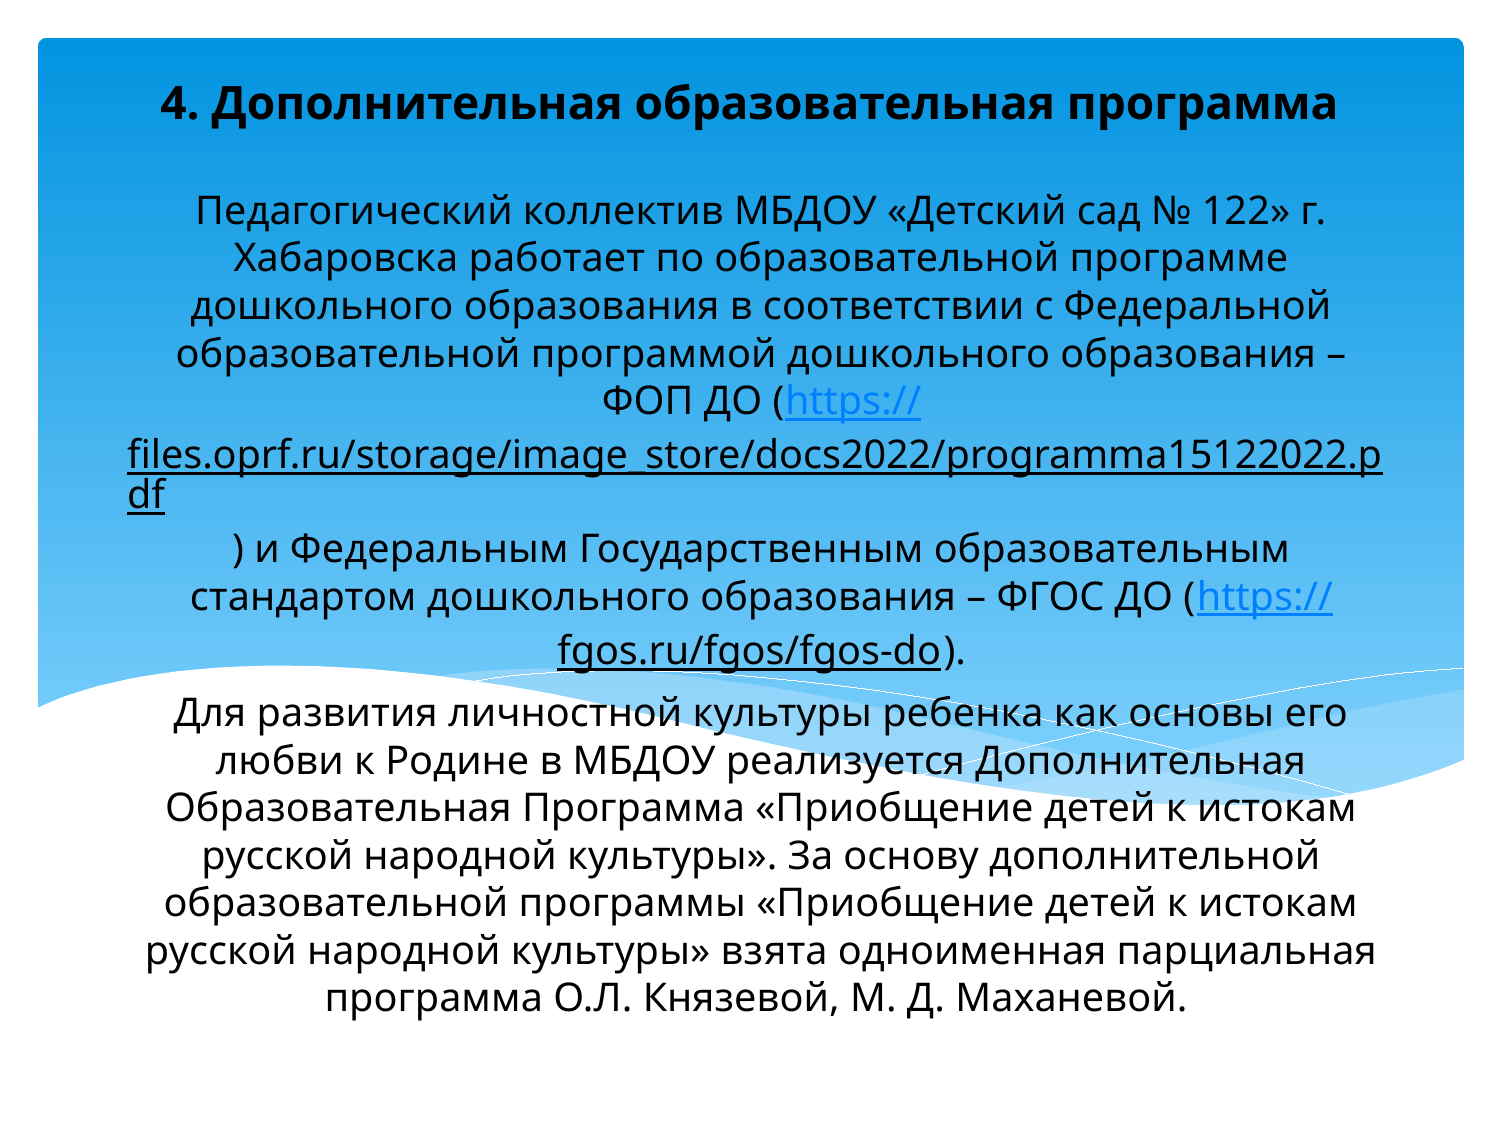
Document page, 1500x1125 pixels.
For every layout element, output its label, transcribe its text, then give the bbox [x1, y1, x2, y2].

title 4. Дополнительная образовательная программа [112, 66, 1388, 172]
list Педагогический коллектив МБДОУ «Детский сад № 122» г. Хабаровска работает по образовательной программе дошкольного образования в соответствии с Федеральной образовательной программой дошкольного образования – ФОП ДО (https://files.oprf.ru/storage/image_store/docs2022/programma15122022.pdf) и Федеральным Государственным образовательным стандартом дошкольного образования – ФГОС ДО (https://fgos.ru/fgos/fgos-do). Для развития личностной культуры ребенка как основы его любви к Родине в МБДОУ реализуется Дополнительная Образовательная Программа «Приобщение детей к истокам русской народной культуры». За основу дополнительной образовательной программы «Приобщение детей к истокам русской народной культуры» взята одноименная парциальная программа О.Л. Князевой, М. Д. Маханевой. [112, 172, 1412, 988]
